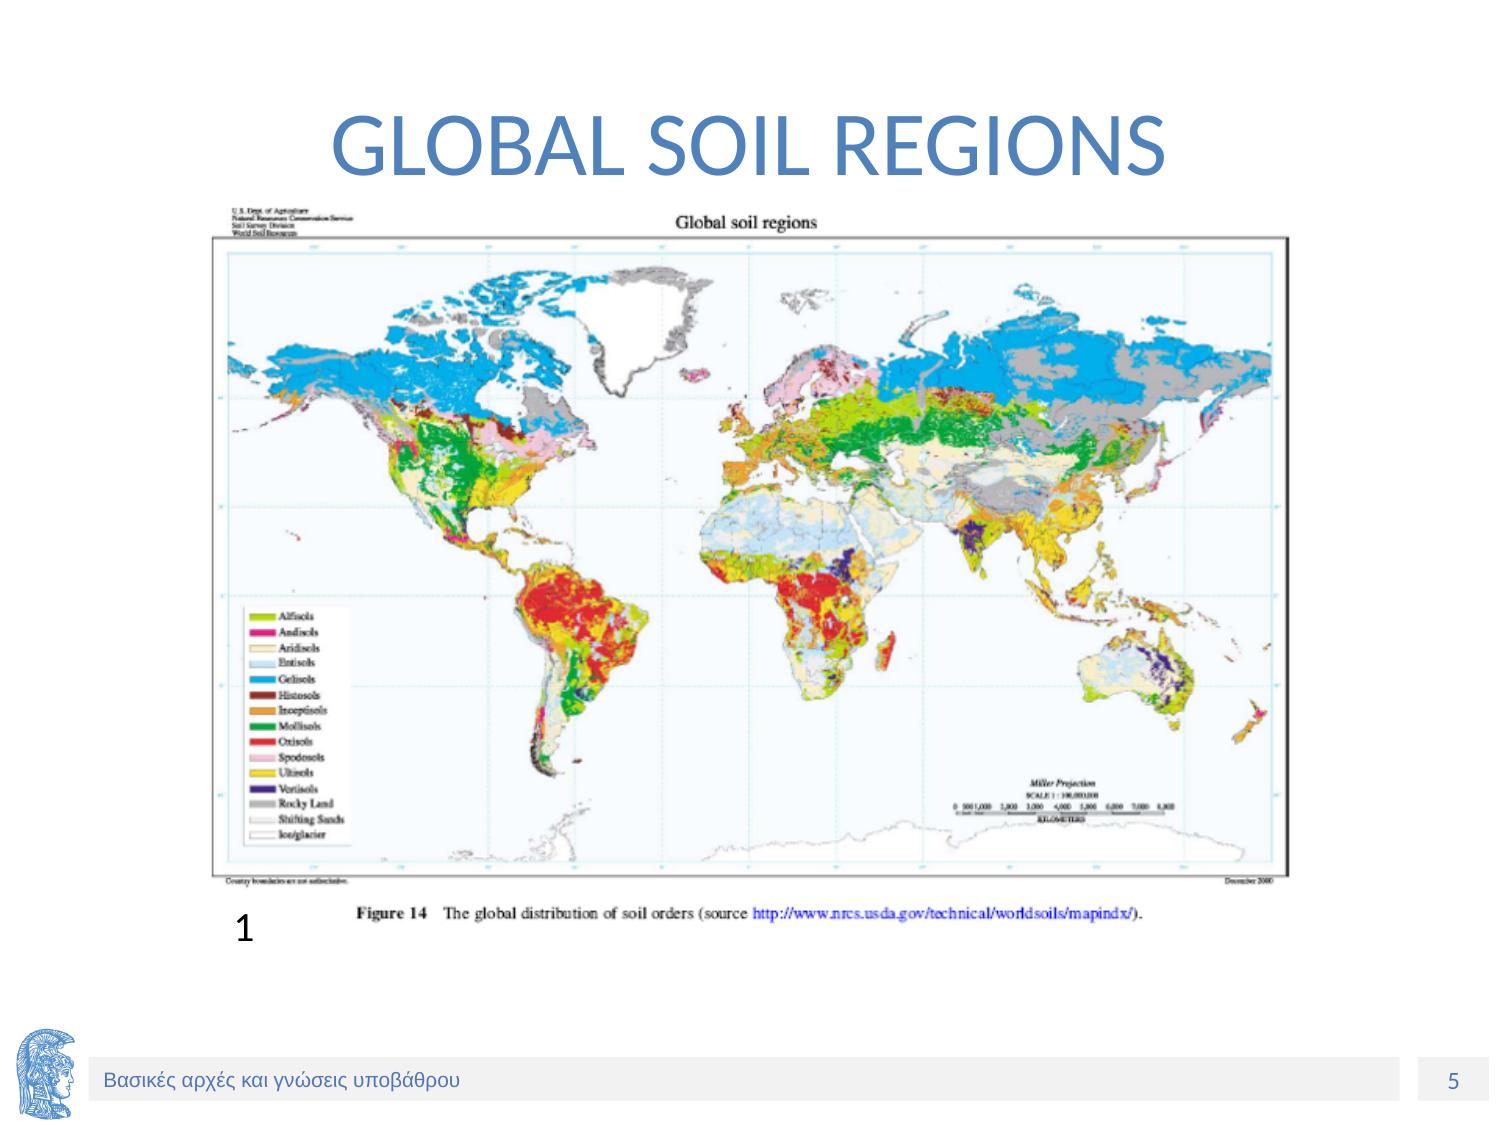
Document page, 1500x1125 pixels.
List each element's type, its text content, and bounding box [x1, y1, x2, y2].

text_box 1 [218, 935, 266, 959]
picture [9, 1025, 81, 1120]
picture [195, 199, 1305, 926]
title GLOBAL SOIL REGIONS [74, 44, 1426, 233]
